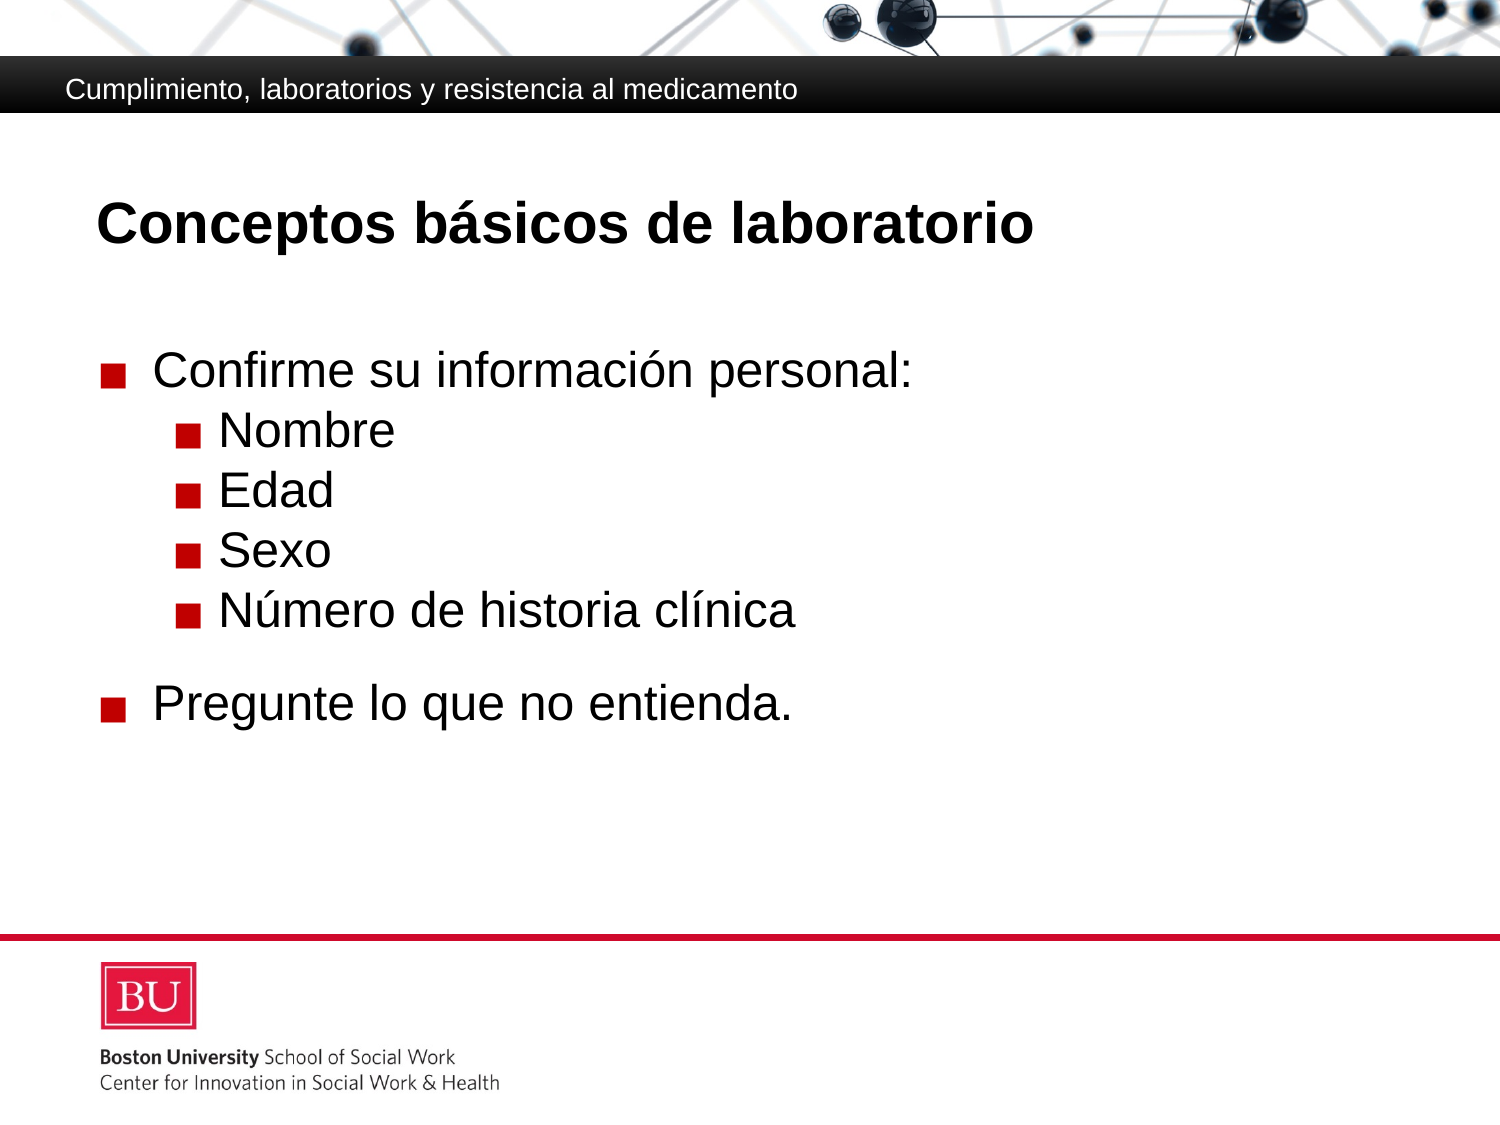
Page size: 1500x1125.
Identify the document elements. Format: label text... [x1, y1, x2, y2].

picture [0, 0, 1500, 56]
picture [99, 980, 500, 1095]
list Confirme su información personal: Nombre Edad Sexo Número de historia clínica Pregunte lo que no entienda. [81, 276, 1449, 980]
text_box Cumplimiento, laboratorios y resistencia al medicamento [49, 62, 835, 113]
title Conceptos básicos de laboratorio [81, 170, 1449, 276]
